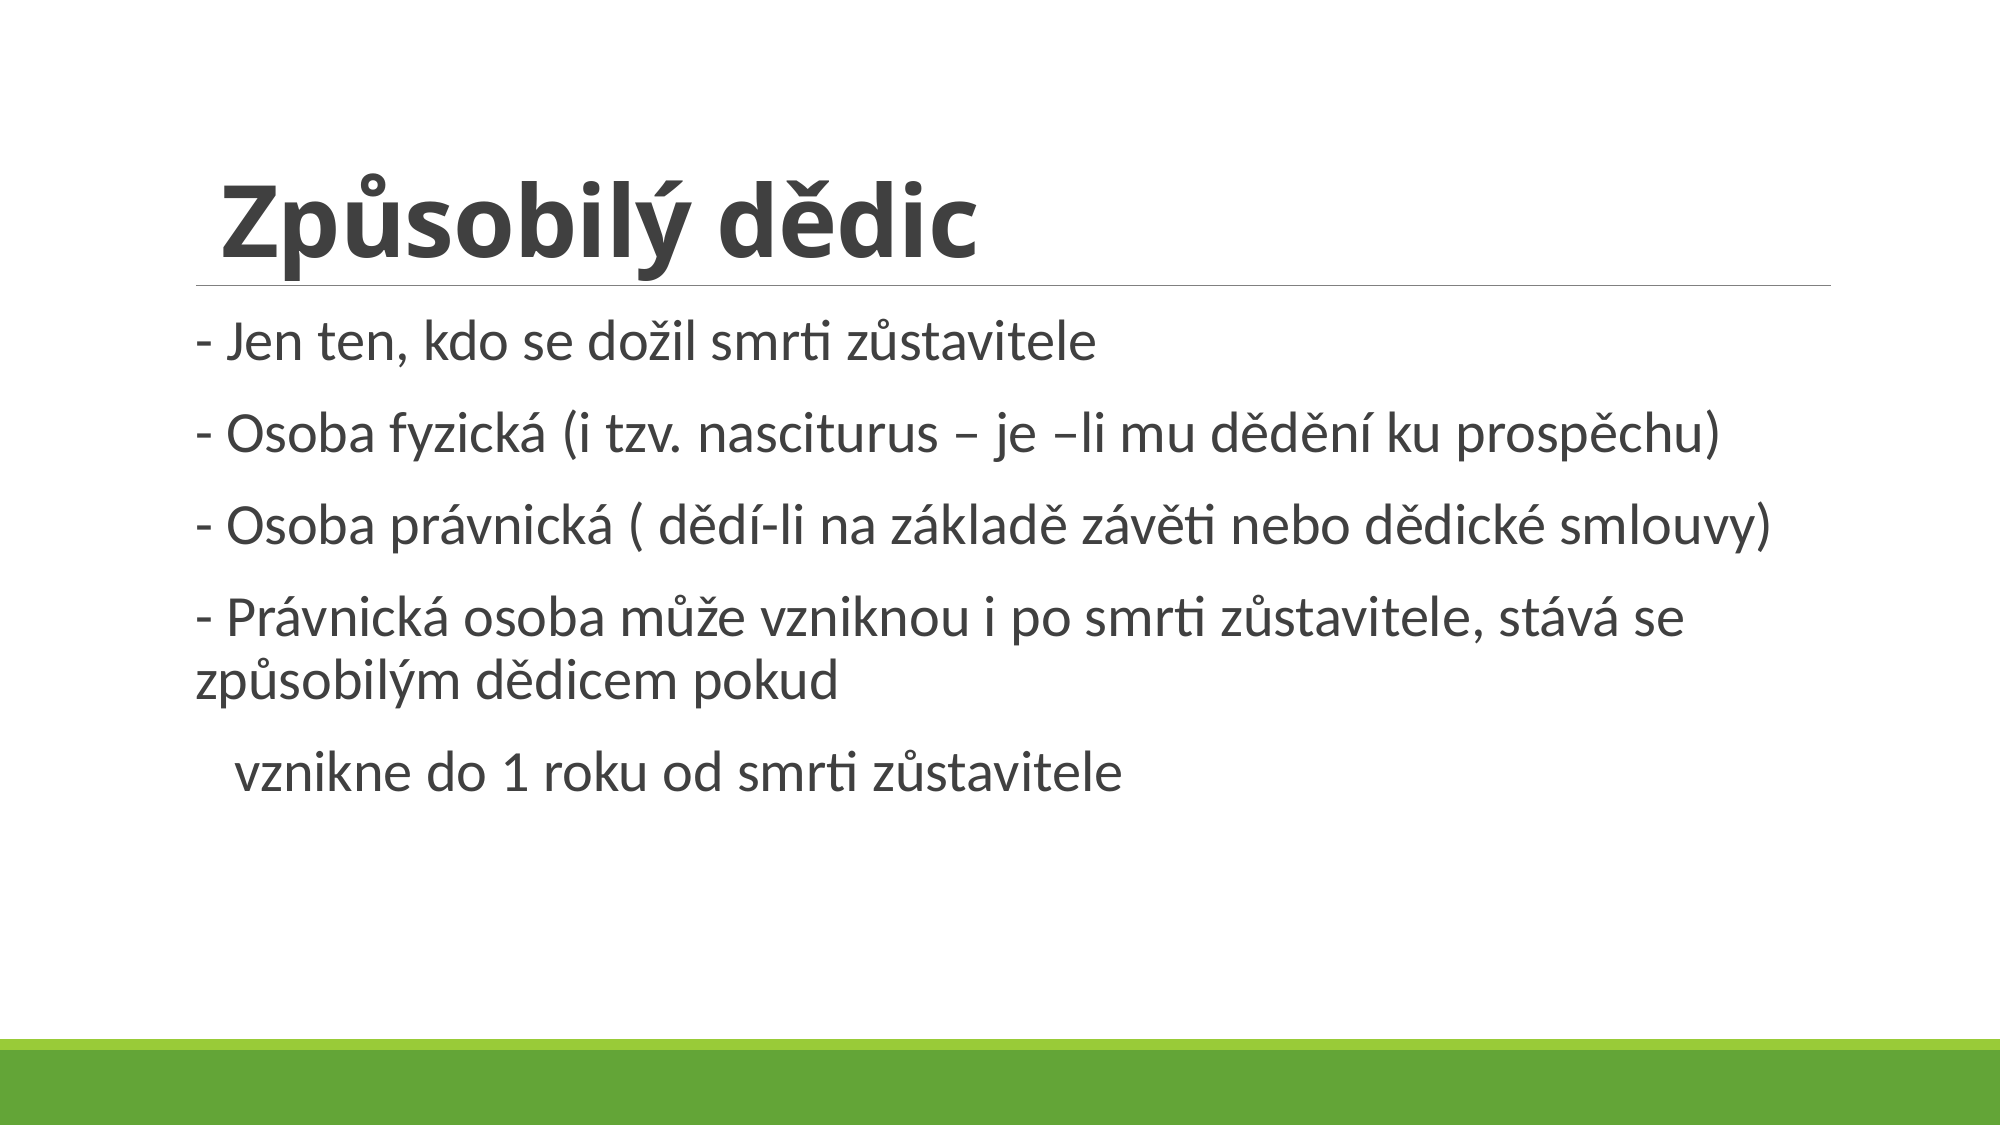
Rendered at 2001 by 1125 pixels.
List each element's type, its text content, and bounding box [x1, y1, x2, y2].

title Způsobilý dědic [180, 47, 1830, 285]
list - Jen ten, kdo se dožil smrti zůstavitele - Osoba fyzická (i tzv. nasciturus – je –li mu dědění ku prospěchu) - Osoba právnická ( dědí-li na základě závěti nebo dědické smlouvy) - Právnická osoba může vzniknou i po smrti zůstavitele, stává se způsobilým dědicem pokud vznikne do 1 roku od smrti zůstavitele [180, 302, 1830, 963]
